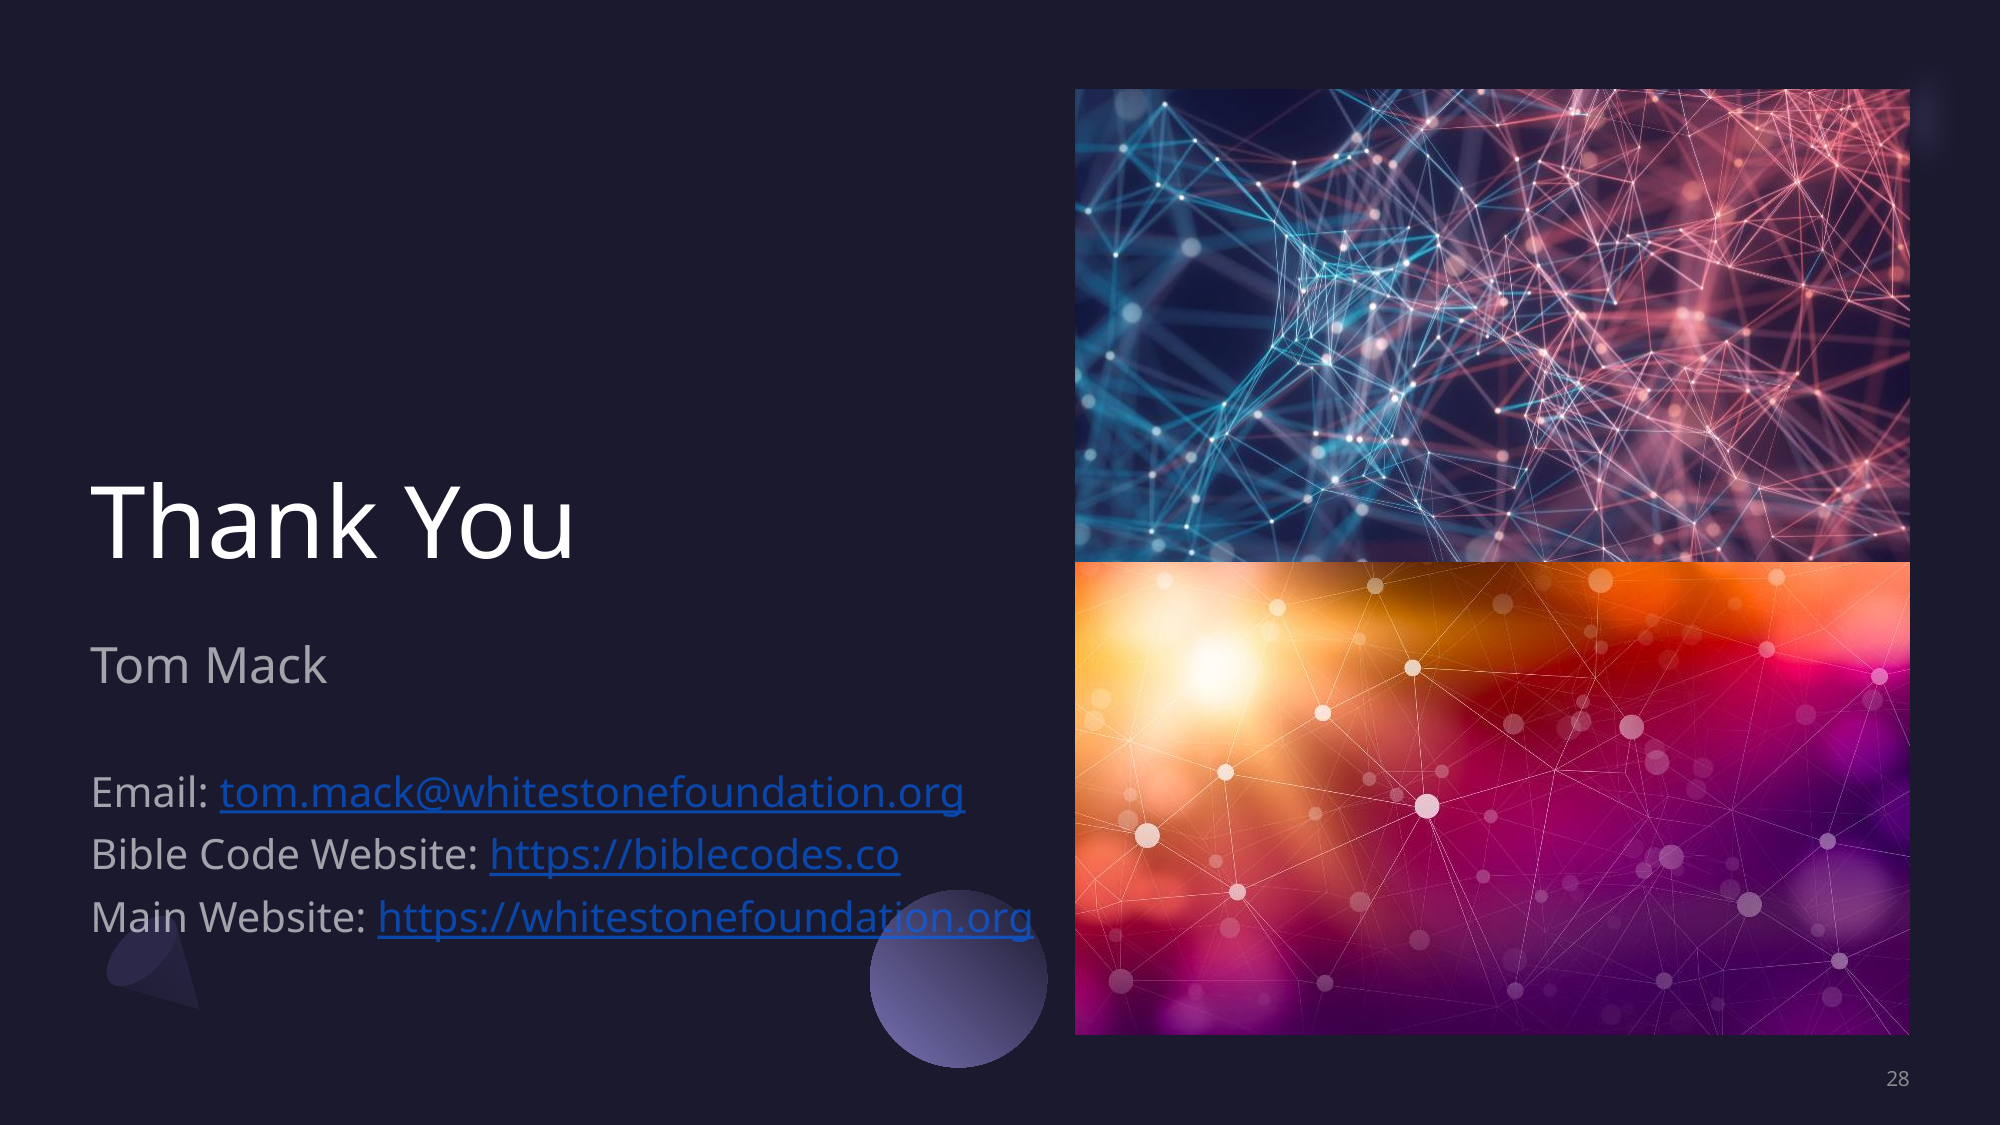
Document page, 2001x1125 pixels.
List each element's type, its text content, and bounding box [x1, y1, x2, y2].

title Thank You [90, 90, 983, 580]
subtitle Tom Mack Email: tom.mack@whitestonefoundation.org Bible Code Website: https://biblecodes.co Main Website: https://whitestonefoundation.org [90, 627, 1064, 1000]
picture [1075, 89, 1910, 1035]
slide_number 28 [1632, 1067, 1910, 1093]
